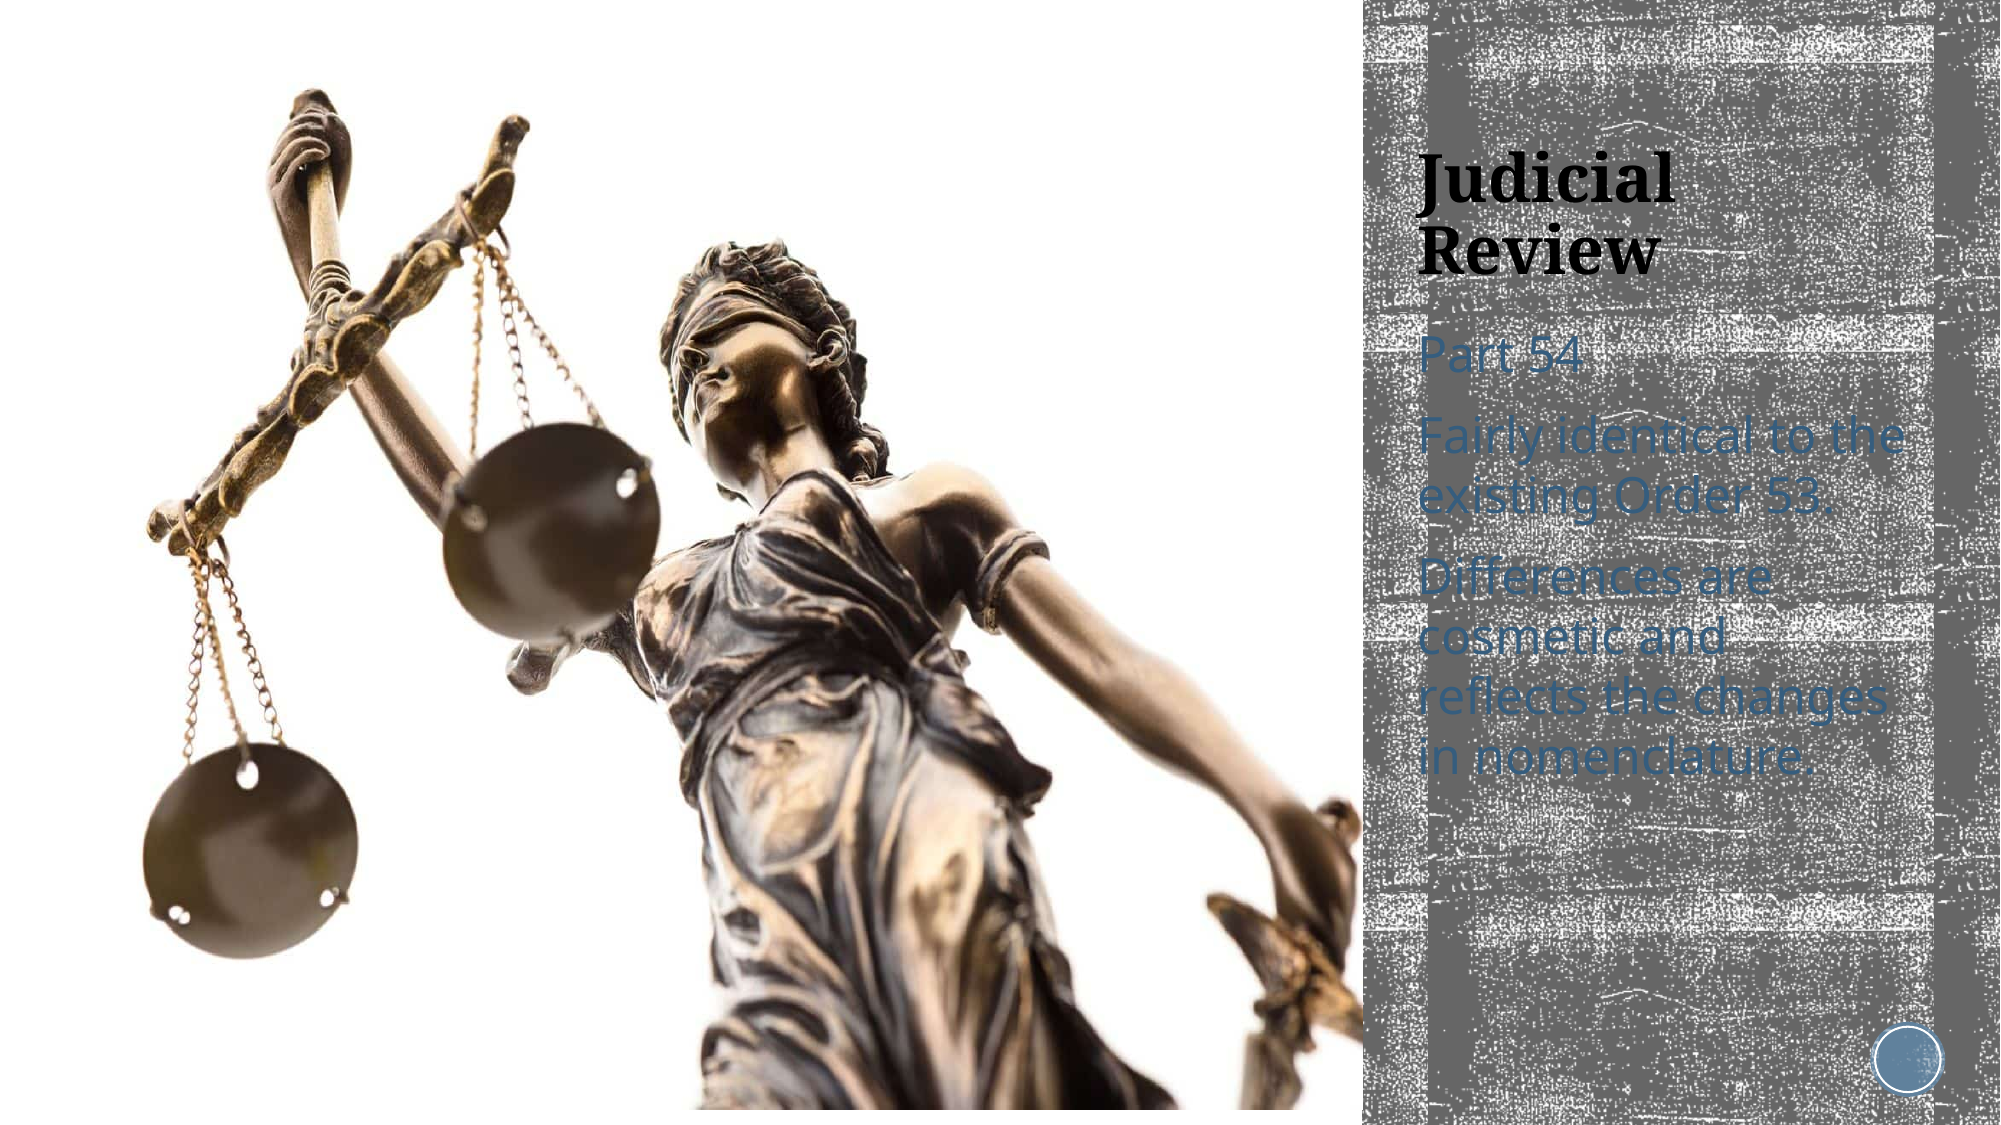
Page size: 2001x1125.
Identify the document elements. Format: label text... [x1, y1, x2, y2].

picture [0, 0, 1363, 1110]
list Part 54 Fairly identical to the existing Order 53. Differences are cosmetic and reflects the changes in nomenclature. [1402, 315, 1928, 1064]
title Judicial Review [1402, 109, 1928, 297]
